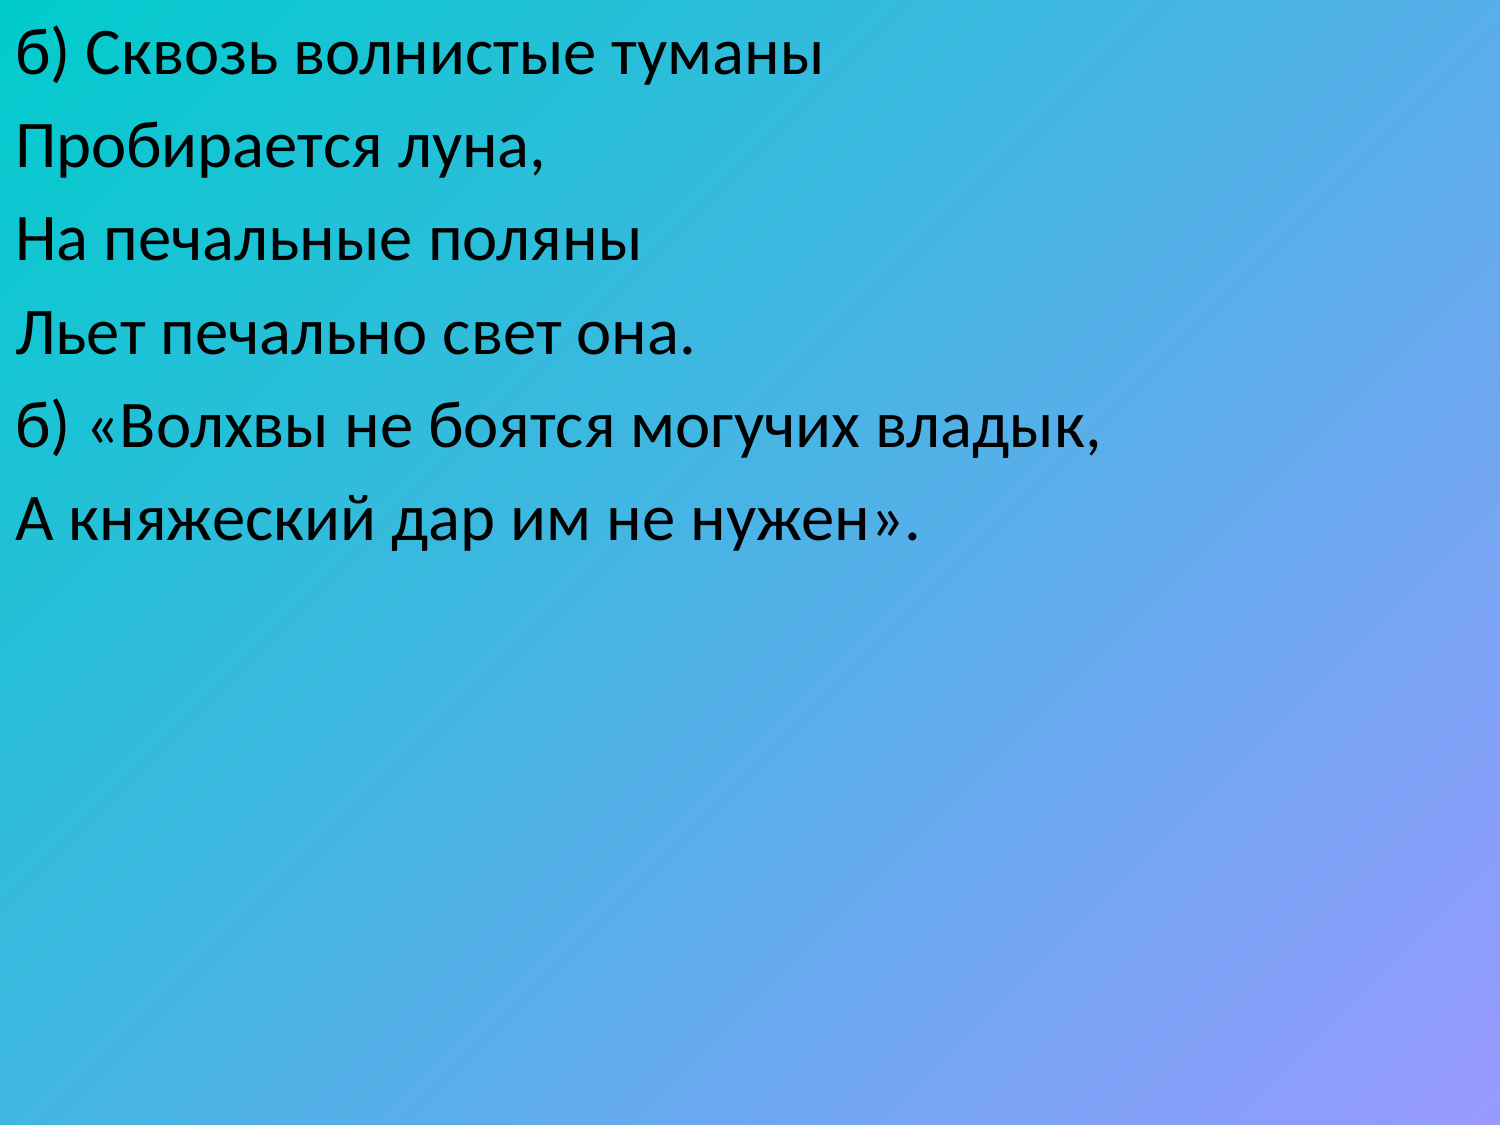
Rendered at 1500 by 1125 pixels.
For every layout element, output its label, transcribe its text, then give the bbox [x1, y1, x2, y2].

list б) Сквозь волнистые туманы Пробирается луна, На печальные поляны Льет печально свет она. б) «Волхвы не боятся могучих владык, А княжеский дар им не нужен». [0, 0, 1500, 1125]
